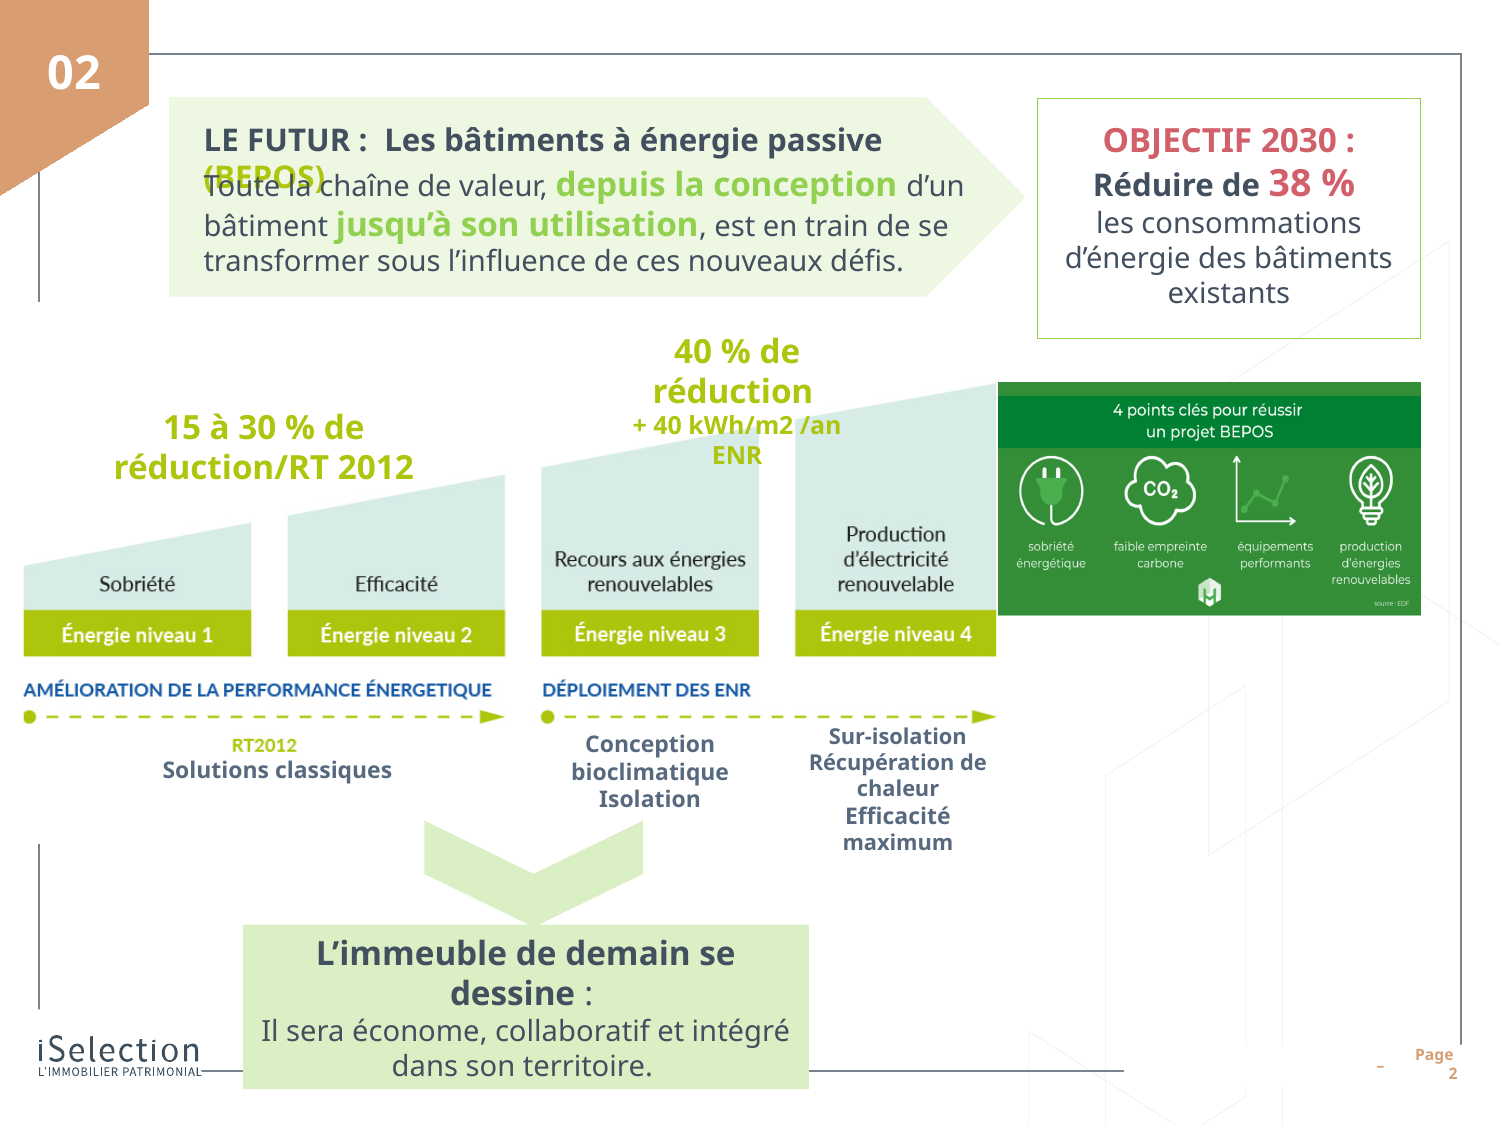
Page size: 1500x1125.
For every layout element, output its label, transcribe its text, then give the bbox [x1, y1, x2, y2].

text_box OBJECTIF 2030 : Réduire de 38 % les consommations d’énergie des bâtiments existants [1037, 98, 1421, 339]
text_box [423, 844, 644, 929]
text_box LE FUTUR : Les bâtiments à énergie passive (BEPOS) [188, 112, 917, 155]
text_box L’immeuble de demain se dessine : Il sera économe, collaboratif et intégré dans son territoire. [243, 924, 809, 1090]
slide_number Page 2 [1392, 1044, 1473, 1086]
list 02 [18, 14, 131, 128]
picture [9, 302, 1421, 844]
text_box Toute la chaîne de valeur, depuis la conception d’un bâtiment jusqu’à son utilisation, est en train de se transformer sous l’influence de ces nouveaux défis. [188, 155, 1026, 285]
text_box Sur-isolation Récupération de chaleur Efficacité maximum [779, 844, 1017, 863]
text_box [167, 95, 986, 298]
